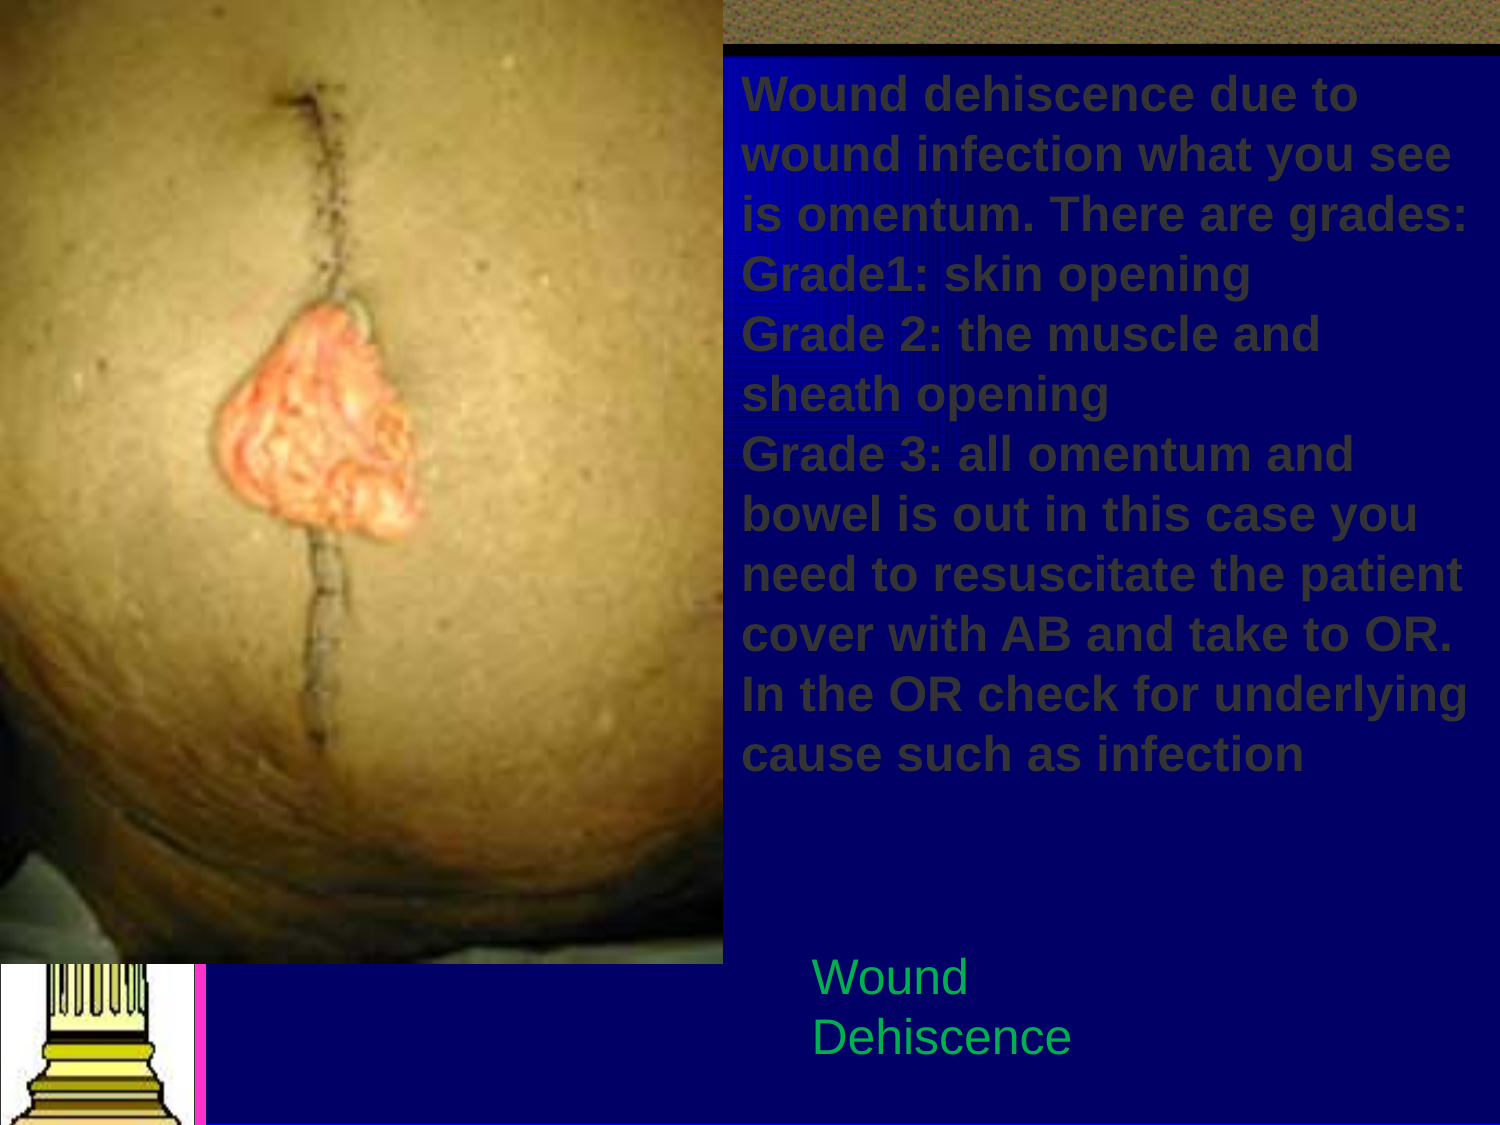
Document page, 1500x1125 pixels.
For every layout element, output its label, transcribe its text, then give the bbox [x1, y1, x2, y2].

text_box Wound dehiscence due to wound infection what you see is omentum. There are grades: Grade1: skin opening Grade 2: the muscle and sheath opening Grade 3: all omentum and bowel is out in this case you need to resuscitate the patient cover with AB and take to OR. In the OR check for underlying cause such as infection [727, 54, 1500, 790]
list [0, 0, 723, 965]
text_box Wound Dehiscence [796, 937, 1184, 1073]
picture [723, 0, 1500, 43]
picture [1, 965, 194, 1125]
